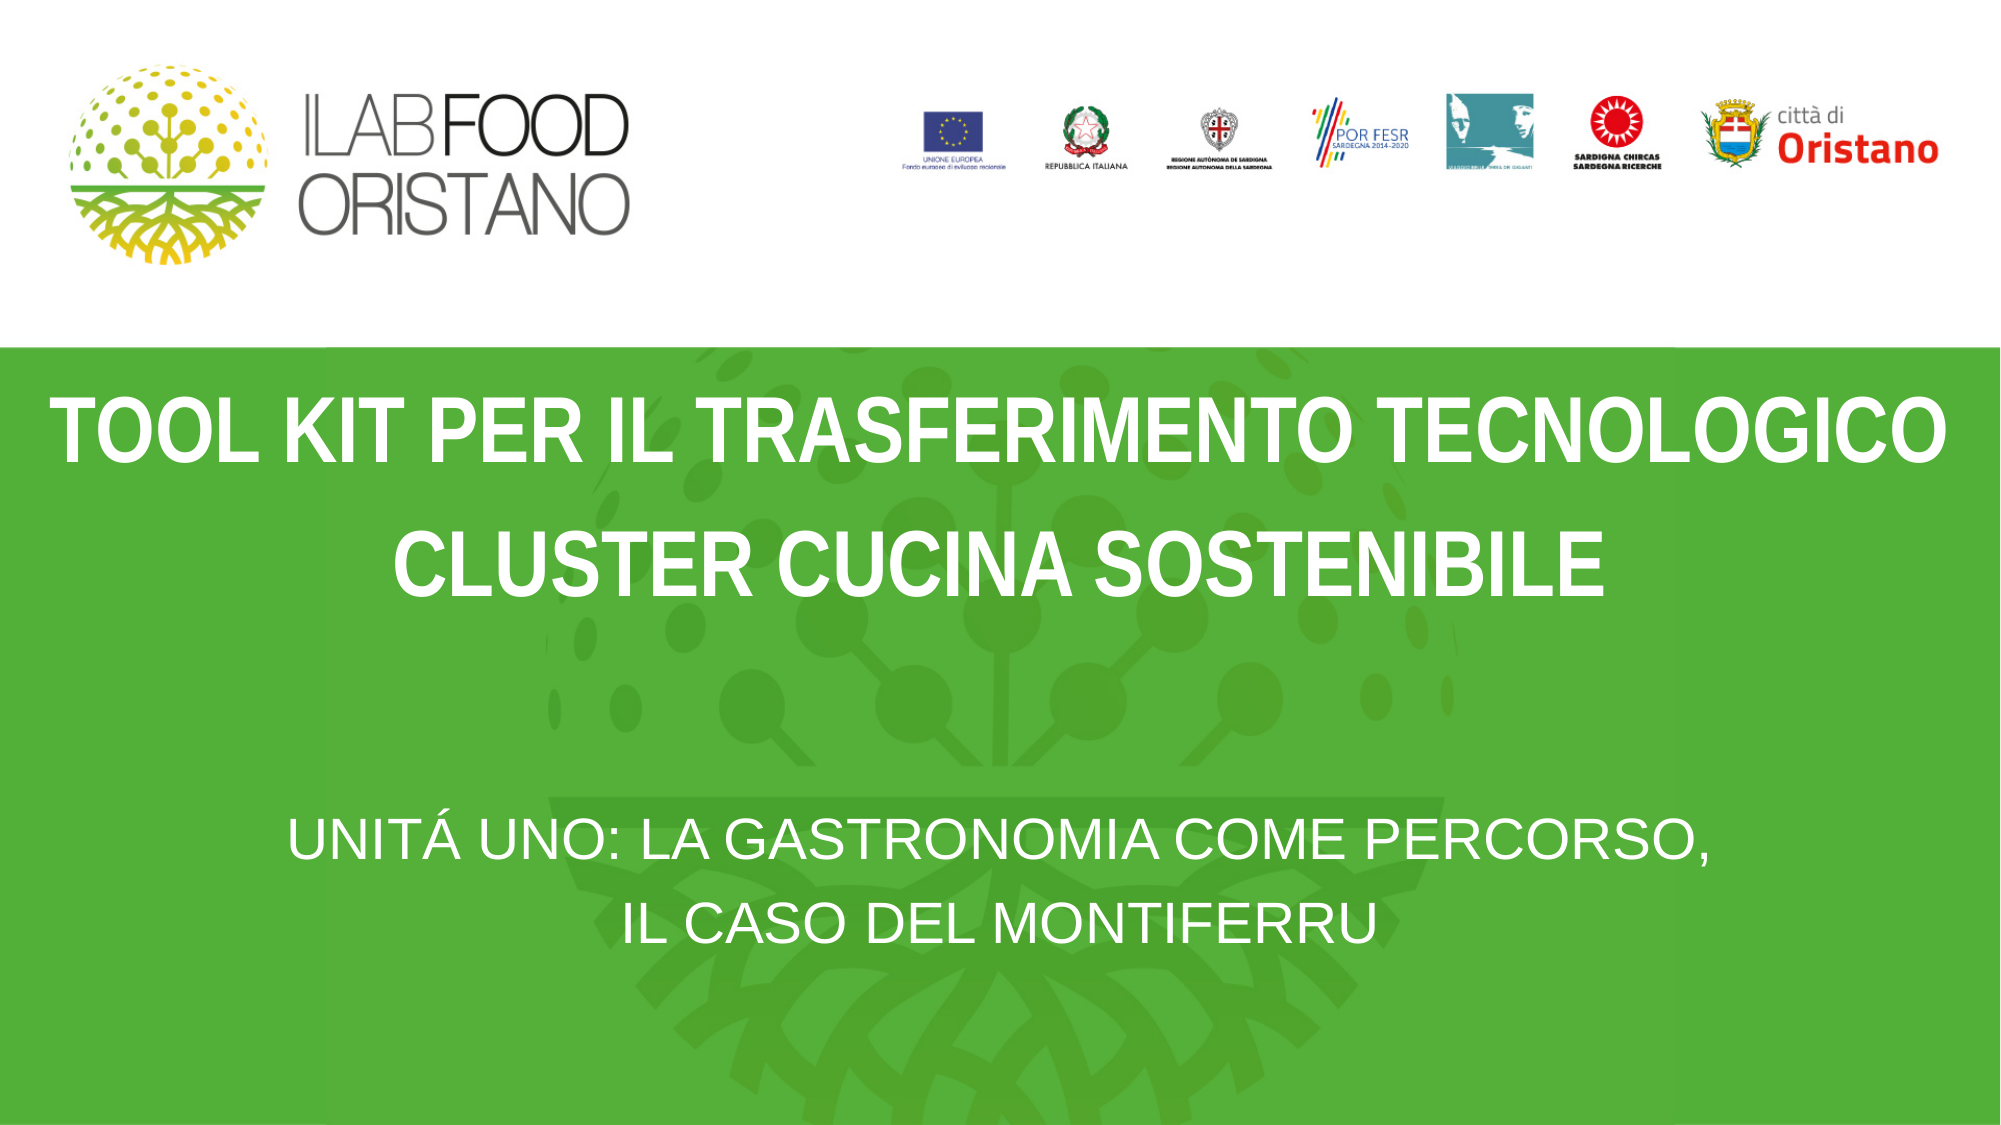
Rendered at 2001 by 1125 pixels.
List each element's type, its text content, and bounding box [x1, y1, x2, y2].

picture [0, 0, 2001, 1125]
list UNITÁ UNO: LA GASTRONOMIA COME PERCORSO, IL CASO DEL MONTIFERRU [137, 801, 1863, 916]
text_box TOOL KIT PER IL TRASFERIMENTO TECNOLOGICO [0, 373, 2000, 490]
title CLUSTER CUCINA SOSTENIBILE [137, 508, 1863, 626]
